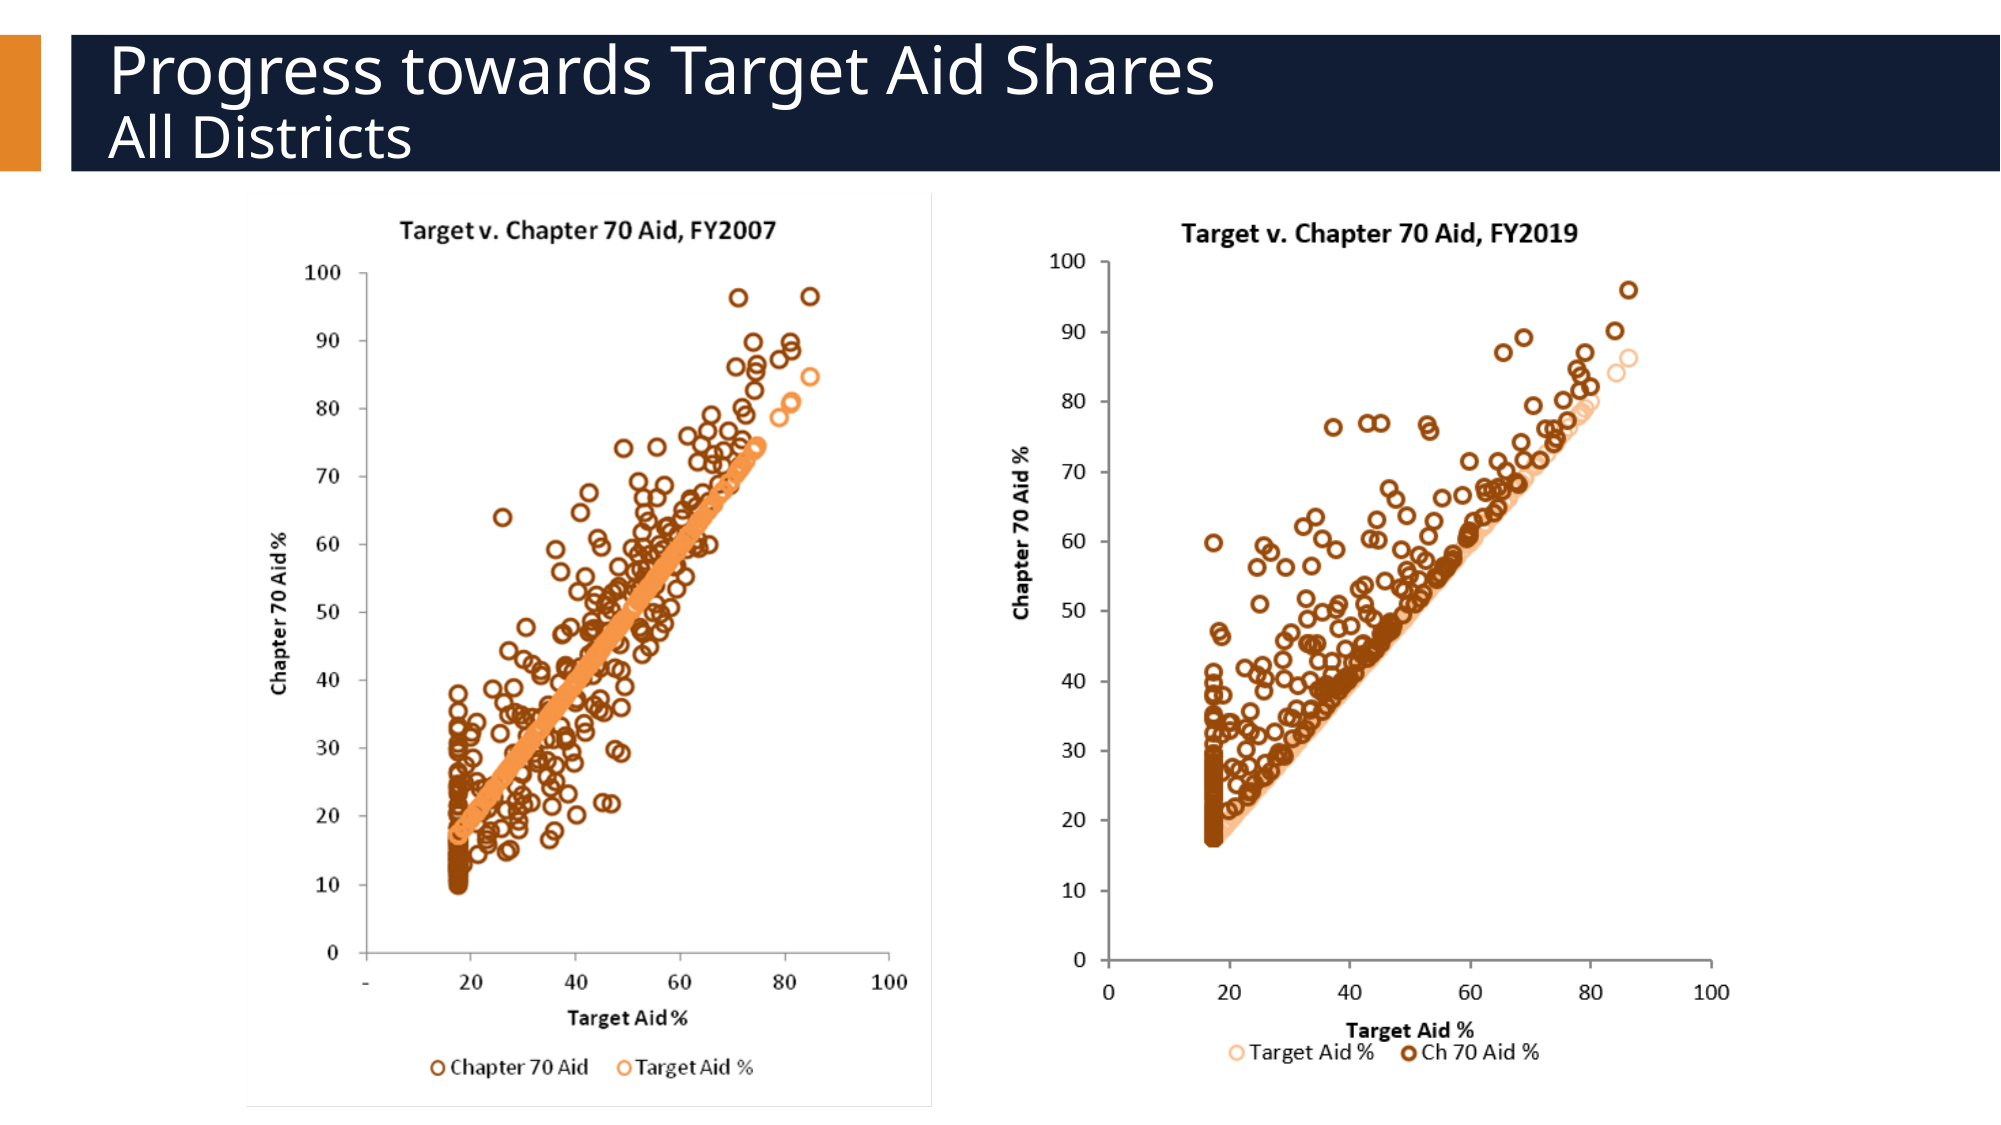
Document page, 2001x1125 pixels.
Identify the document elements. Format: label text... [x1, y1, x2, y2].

picture [992, 206, 1739, 1076]
title Progress towards Target Aid Shares All Districts [93, 58, 1959, 150]
picture [244, 191, 933, 1108]
